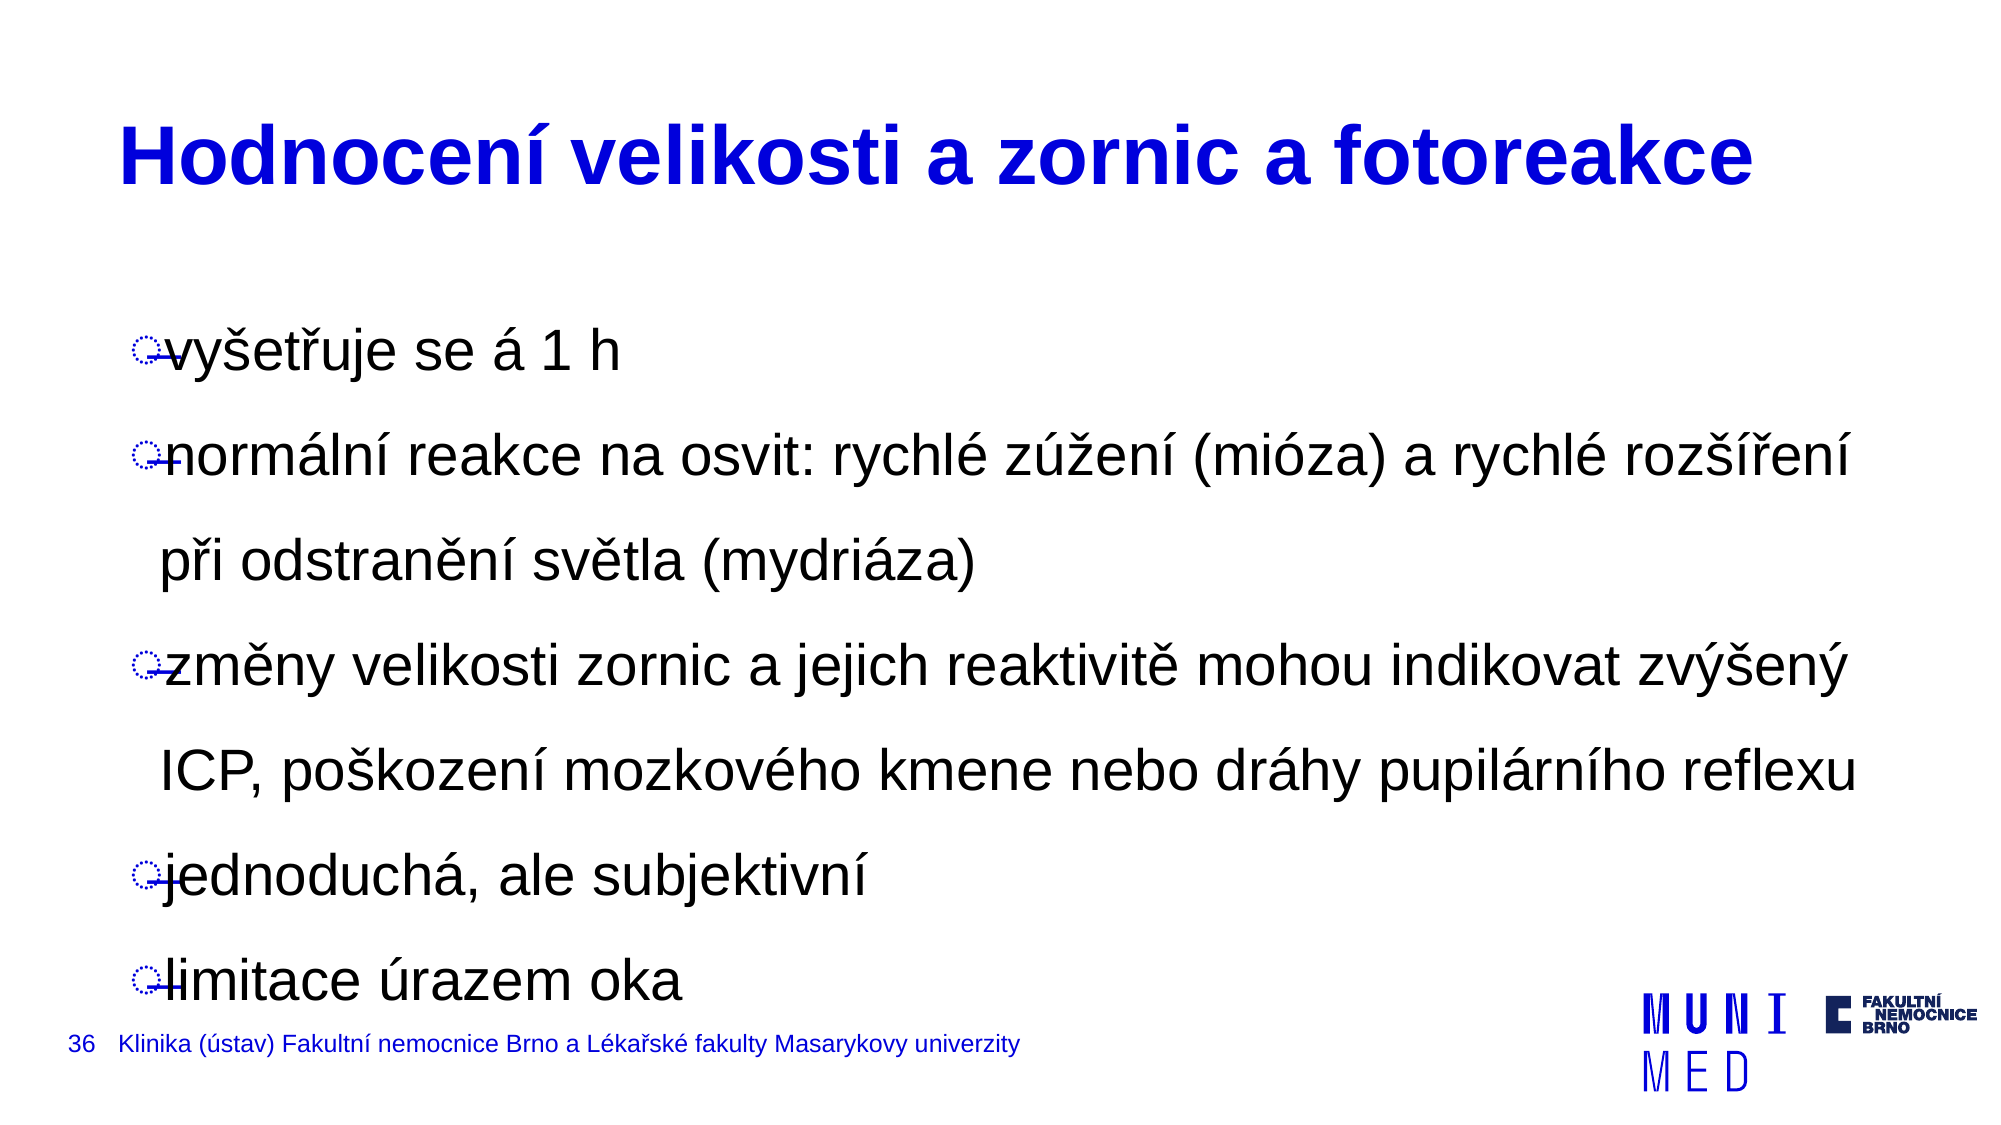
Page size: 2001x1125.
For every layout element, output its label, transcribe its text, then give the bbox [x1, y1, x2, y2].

list vyšetřuje se á 1 h normální reakce na osvit: rychlé zúžení (mióza) a rychlé rozšíření při odstranění světla (mydriáza) změny velikosti zornic a jejich reaktivitě mohou indikovat zvýšený ICP, poškození mozkového kmene nebo dráhy pupilárního reflexu jednoduchá, ale subjektivní limitace úrazem oka [118, 277, 1883, 957]
footer Klinika (ústav) Fakultní nemocnice Brno a Lékařské fakulty Masarykovy univerzity [118, 1021, 1418, 1063]
slide_number 36 [67, 1021, 110, 1063]
title Hodnocení velikosti a zornic a fotoreakce [118, 118, 1883, 193]
